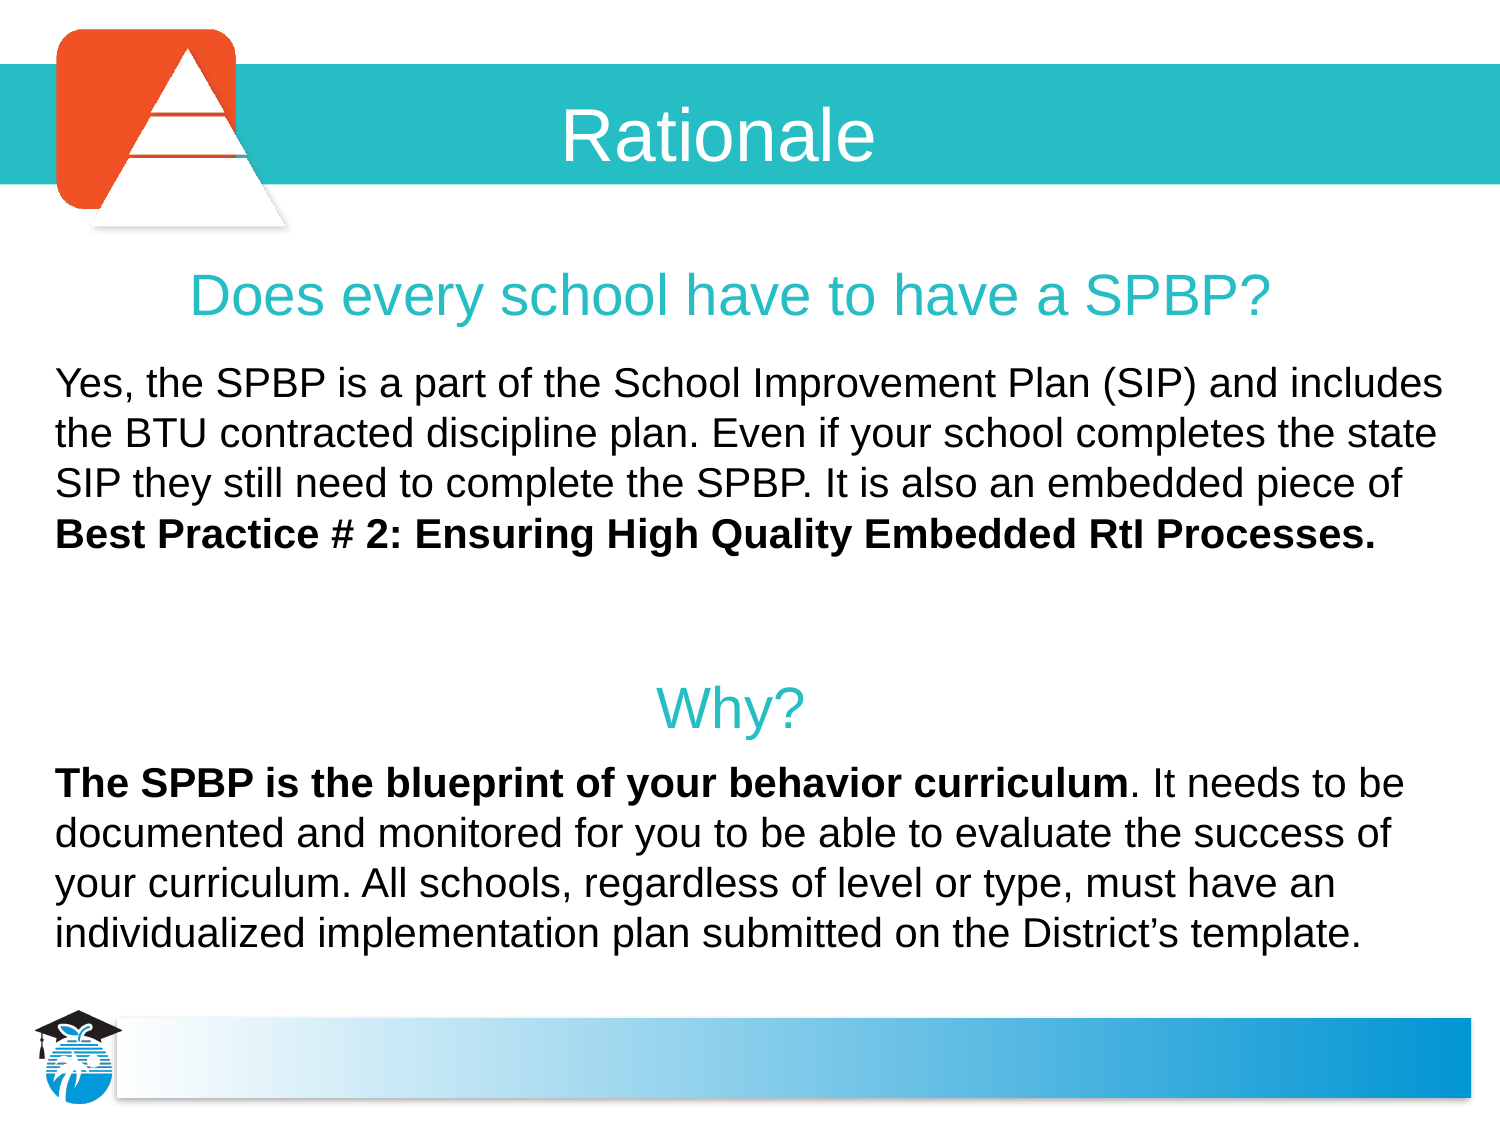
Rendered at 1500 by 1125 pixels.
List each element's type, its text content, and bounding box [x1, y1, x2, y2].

text_box Yes, the SPBP is a part of the School Improvement Plan (SIP) and includes the BTU contracted discipline plan. Even if your school completes the state SIP they still need to complete the SPBP. It is also an embedded piece of Best Practice # 2: Ensuring High Quality Embedded RtI Processes. [40, 348, 1476, 564]
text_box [0, 0, 1500, 256]
text_box Does every school have to have a SPBP? [174, 264, 1289, 335]
text_box The SPBP is the blueprint of your behavior curriculum. It needs to be documented and monitored for you to be able to evaluate the success of your curriculum. All schools, regardless of level or type, must have an individualized implementation plan submitted on the District’s template. [40, 748, 1476, 964]
text_box Why? [641, 662, 821, 748]
